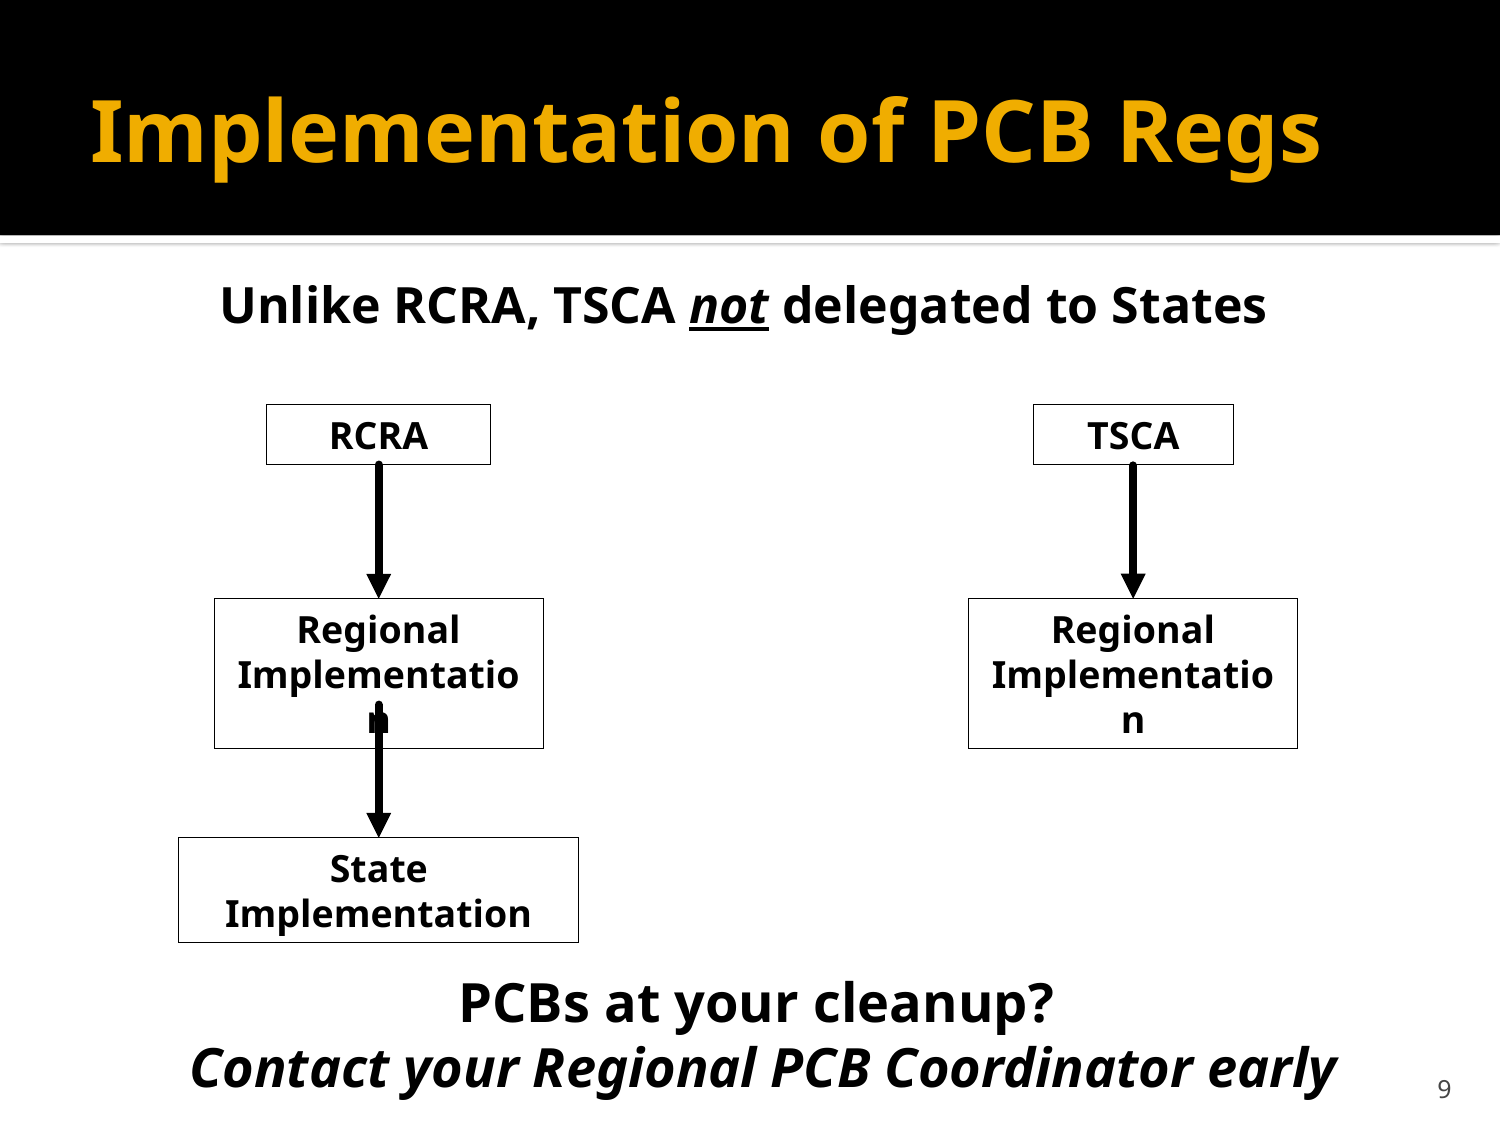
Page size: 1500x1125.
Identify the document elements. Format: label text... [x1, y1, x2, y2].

text_box PCBs at your cleanup? Contact your Regional PCB Coordinator early [136, 919, 1364, 1125]
title Implementation of PCB Regs [75, 25, 1425, 231]
text_box Unlike RCRA, TSCA not delegated to States [185, 265, 1283, 341]
slide_number 9 [1364, 1062, 1467, 1108]
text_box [266, 404, 1234, 466]
text_box Regional Implementation [214, 598, 544, 749]
text_box Regional Implementation [968, 598, 1298, 749]
text_box State Implementation [178, 837, 579, 919]
